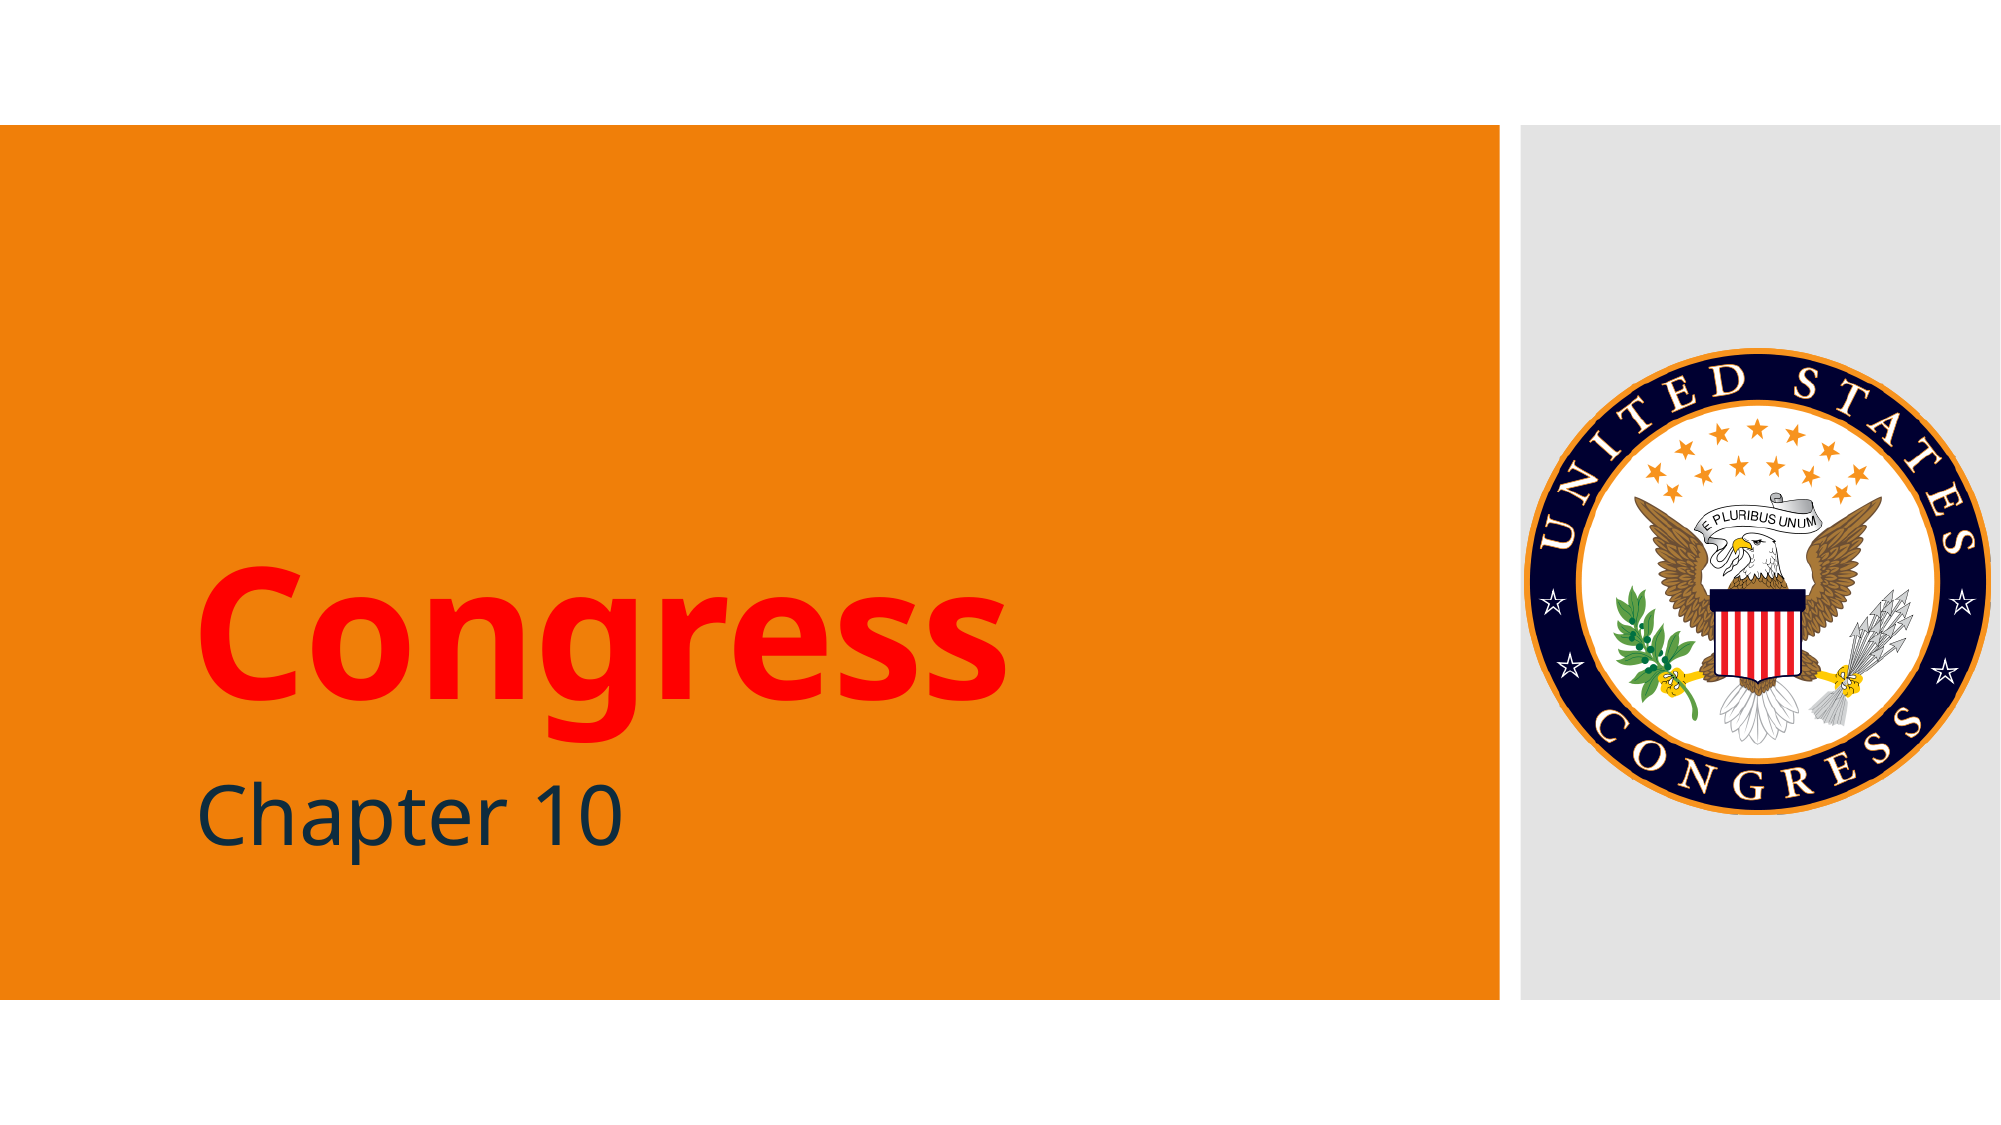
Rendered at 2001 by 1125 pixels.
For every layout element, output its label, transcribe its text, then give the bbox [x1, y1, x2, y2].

subtitle Chapter 10 [180, 766, 1381, 917]
title Congress [175, 213, 1376, 747]
picture [1524, 348, 1991, 816]
